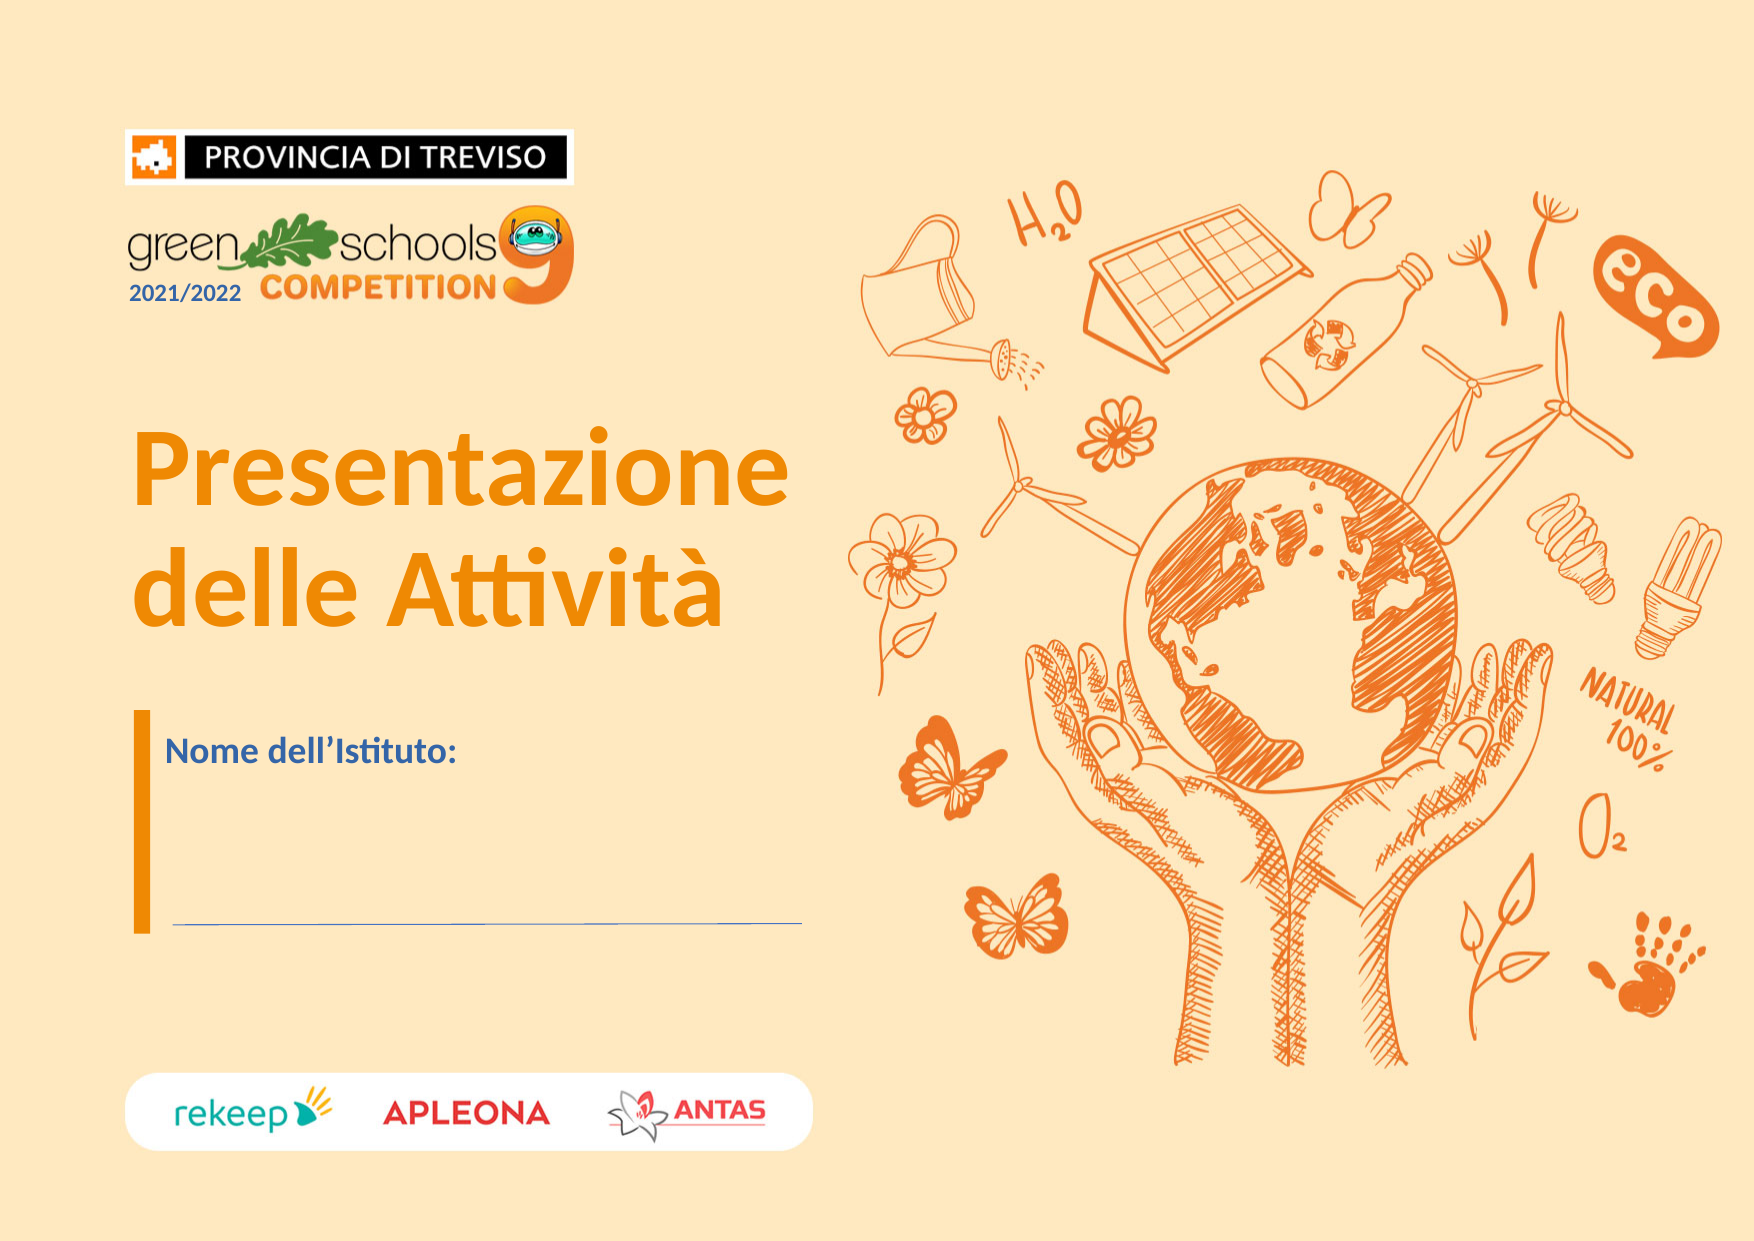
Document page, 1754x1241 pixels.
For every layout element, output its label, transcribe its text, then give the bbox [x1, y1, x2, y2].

picture [0, 0, 1754, 1241]
list Presentazione delle Attività [117, 400, 1004, 640]
text_box Nome dell’Istituto: [150, 709, 1282, 924]
